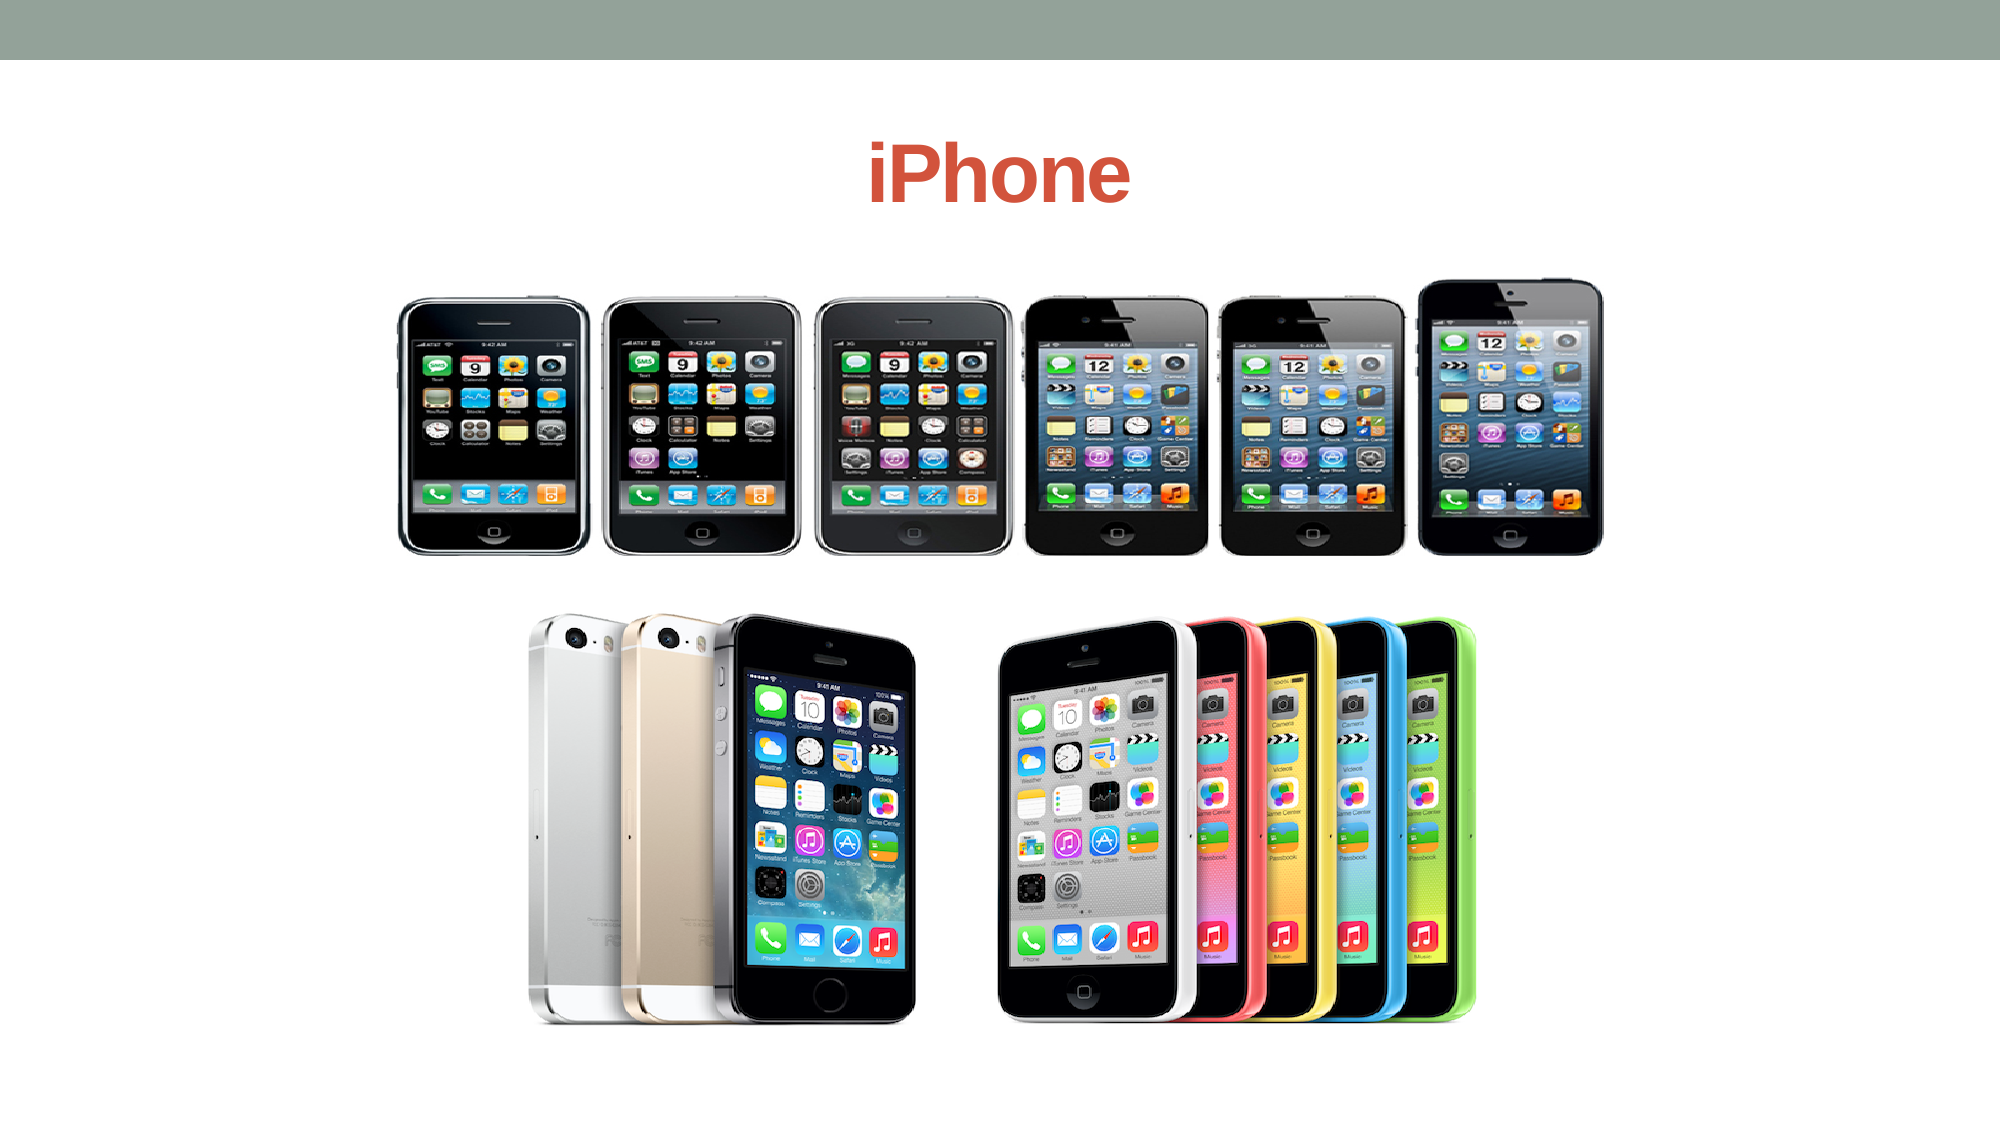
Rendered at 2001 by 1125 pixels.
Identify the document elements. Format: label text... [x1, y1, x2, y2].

title iPhone [99, 87, 1900, 250]
picture [508, 608, 1491, 1031]
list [395, 276, 1605, 556]
